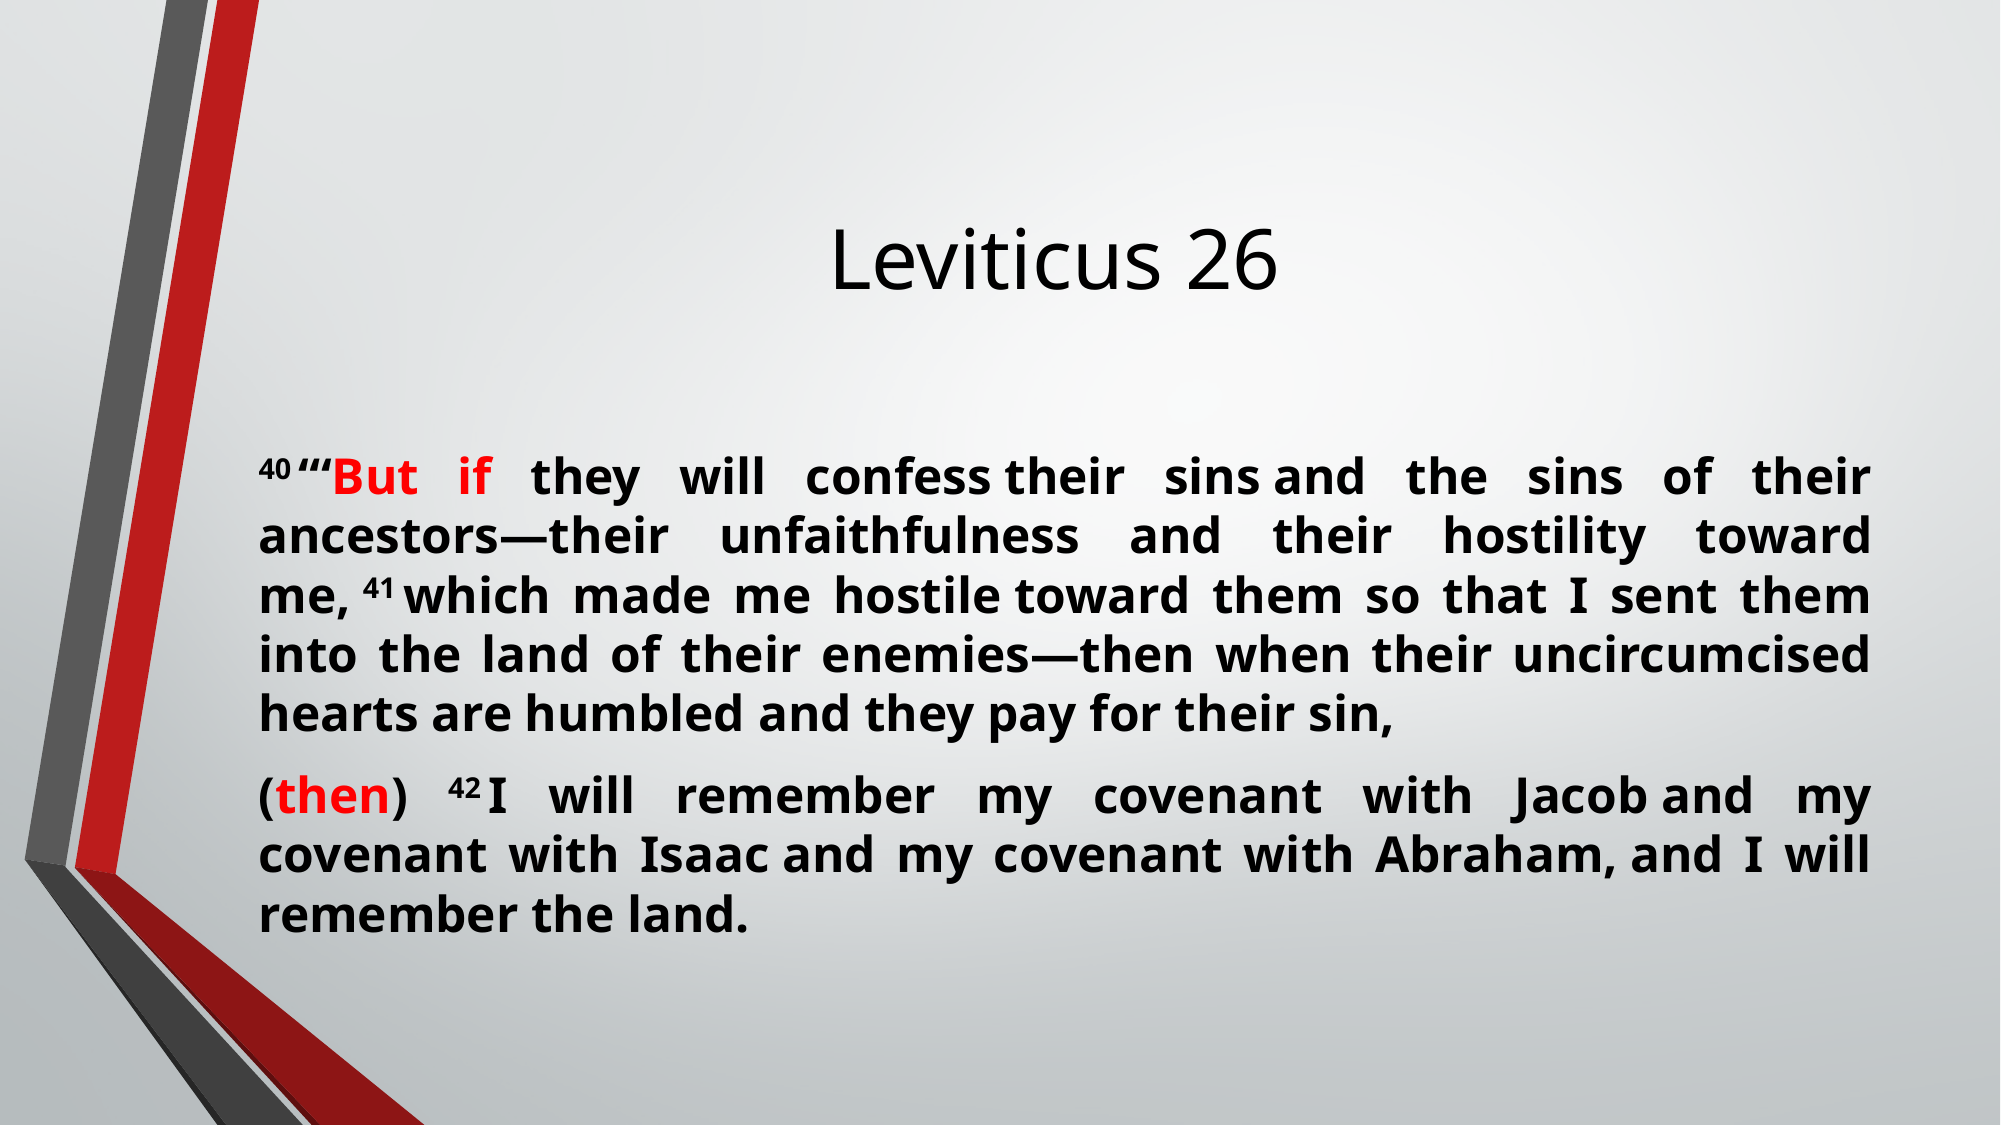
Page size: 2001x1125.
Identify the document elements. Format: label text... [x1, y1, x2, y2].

title Leviticus 26 [243, 112, 1887, 400]
list 40 “‘But if they will confess their sins and the sins of their ancestors—their unfaithfulness and their hostility toward me, 41 which made me hostile toward them so that I sent them into the land of their enemies—then when their uncircumcised hearts are humbled and they pay for their sin, (then) 42 I will remember my covenant with Jacob and my covenant with Isaac and my covenant with Abraham, and I will remember the land. [243, 437, 1887, 950]
